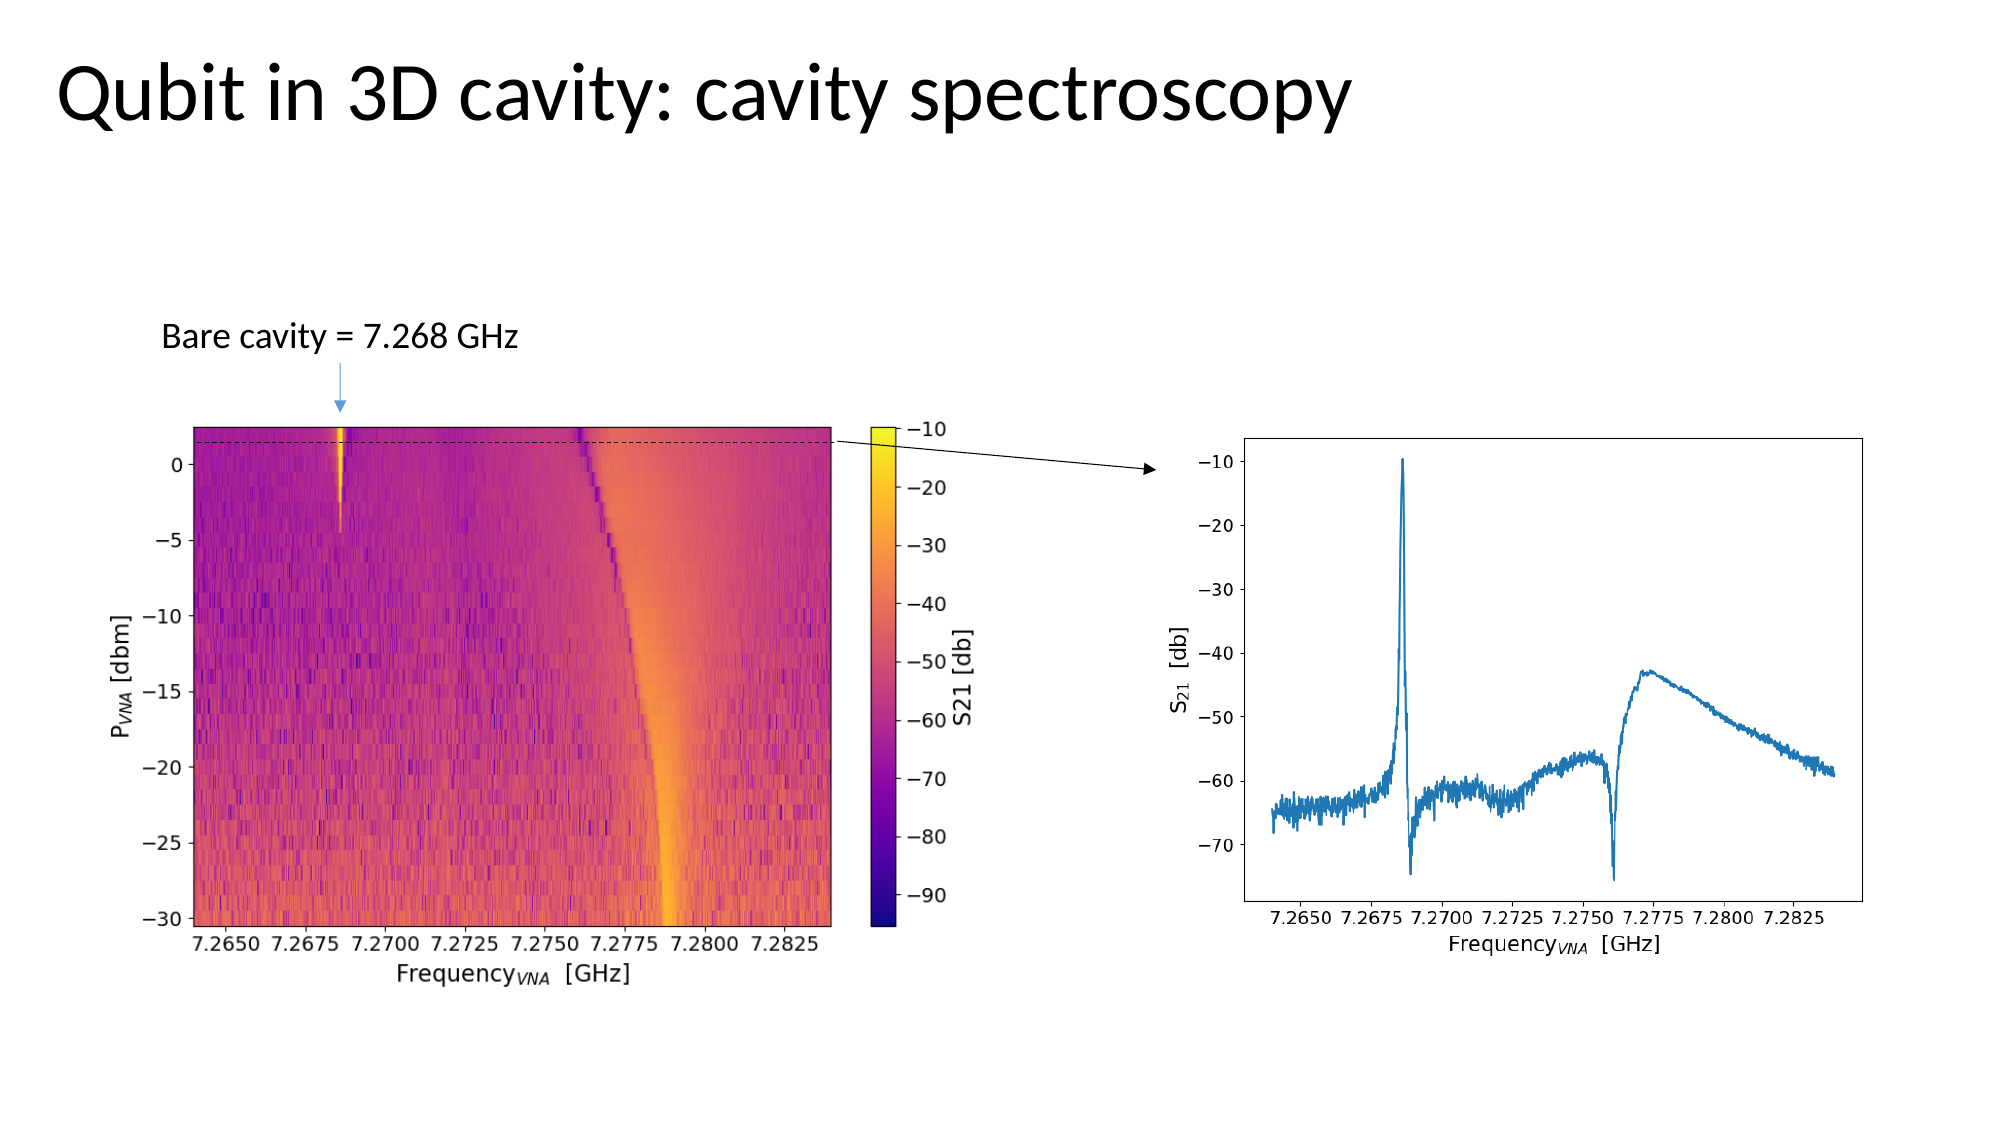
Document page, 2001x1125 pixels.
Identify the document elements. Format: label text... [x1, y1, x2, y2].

text_box Bare cavity = 7.268 GHz [146, 303, 534, 364]
picture [1147, 412, 1889, 964]
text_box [837, 441, 1157, 470]
text_box Qubit in 3D cavity: cavity spectroscopy [41, 29, 1369, 145]
picture [75, 396, 989, 994]
